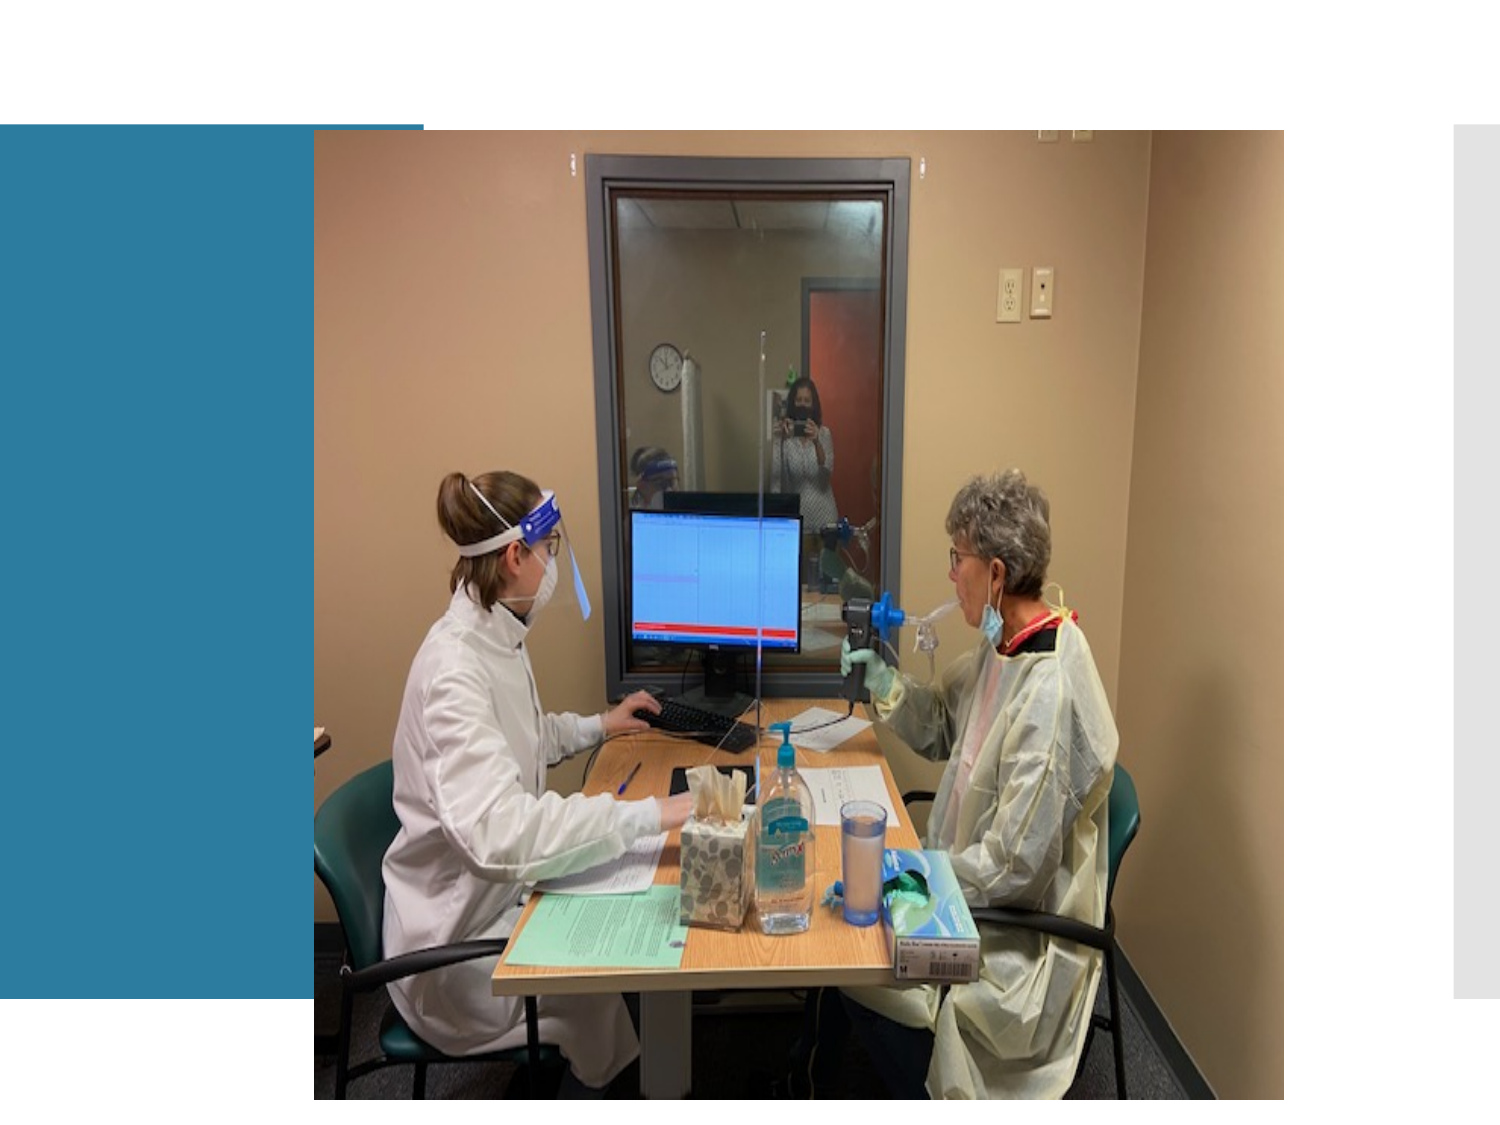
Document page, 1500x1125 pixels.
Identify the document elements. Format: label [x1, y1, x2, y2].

picture [314, 130, 1285, 1100]
